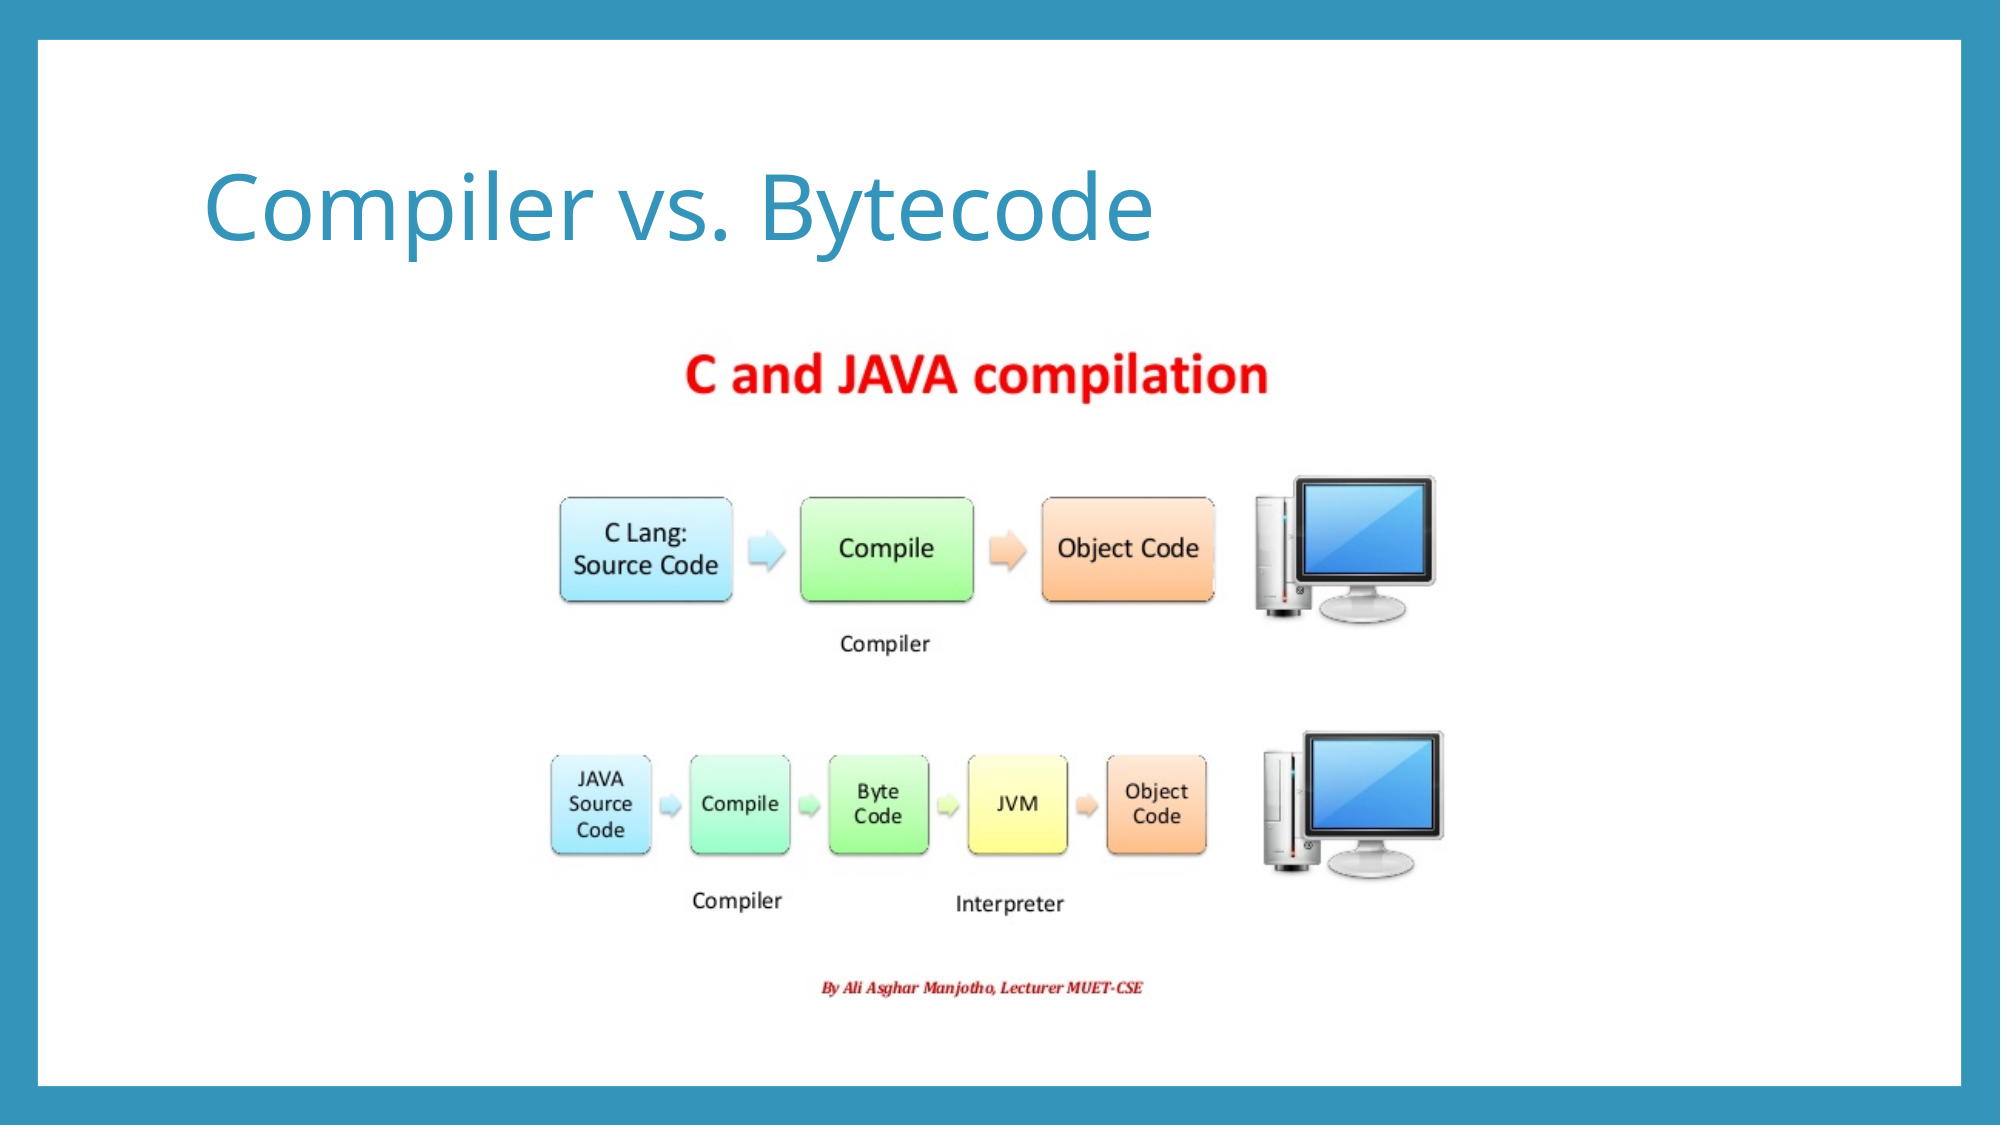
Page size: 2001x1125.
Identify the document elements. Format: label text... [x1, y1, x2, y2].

title Compiler vs. Bytecode [187, 99, 1808, 323]
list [485, 282, 1469, 1023]
